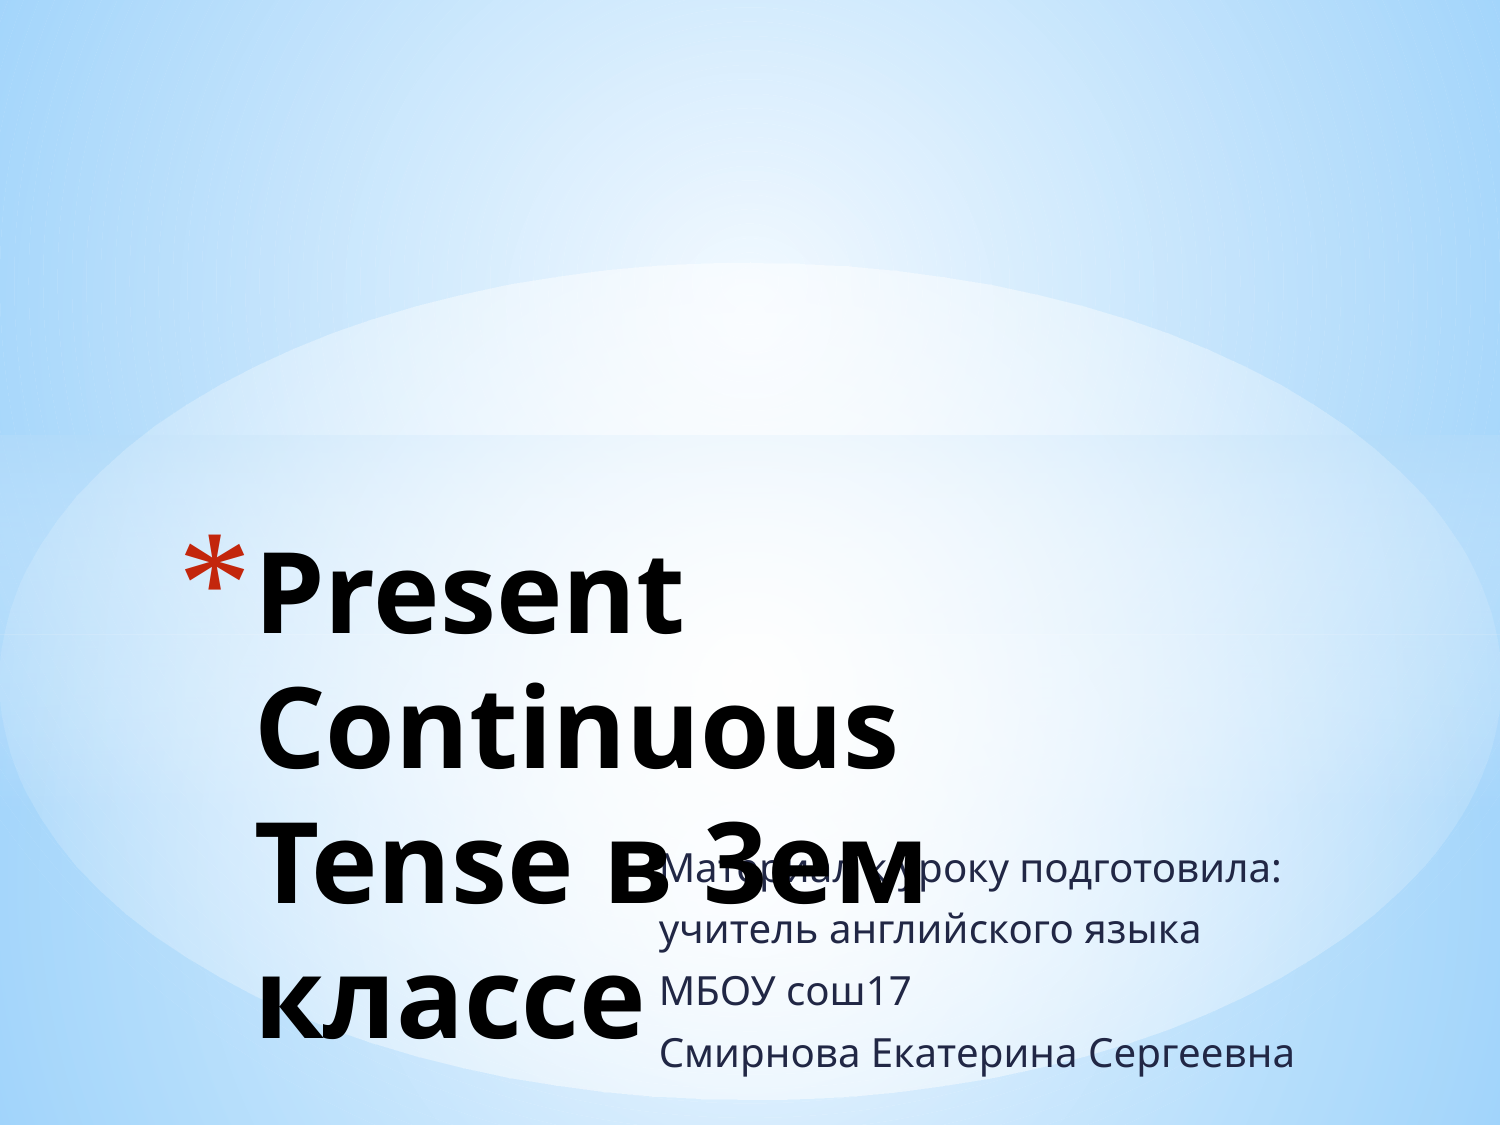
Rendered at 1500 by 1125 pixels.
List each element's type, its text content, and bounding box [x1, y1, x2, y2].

title Present Continuous Tense в 3ем классе [134, 513, 1312, 808]
subtitle Материал к уроку подготовила: учитель английского языка МБОУ сош17 Смирнова Екатерина Сергеевна [643, 834, 1344, 1088]
